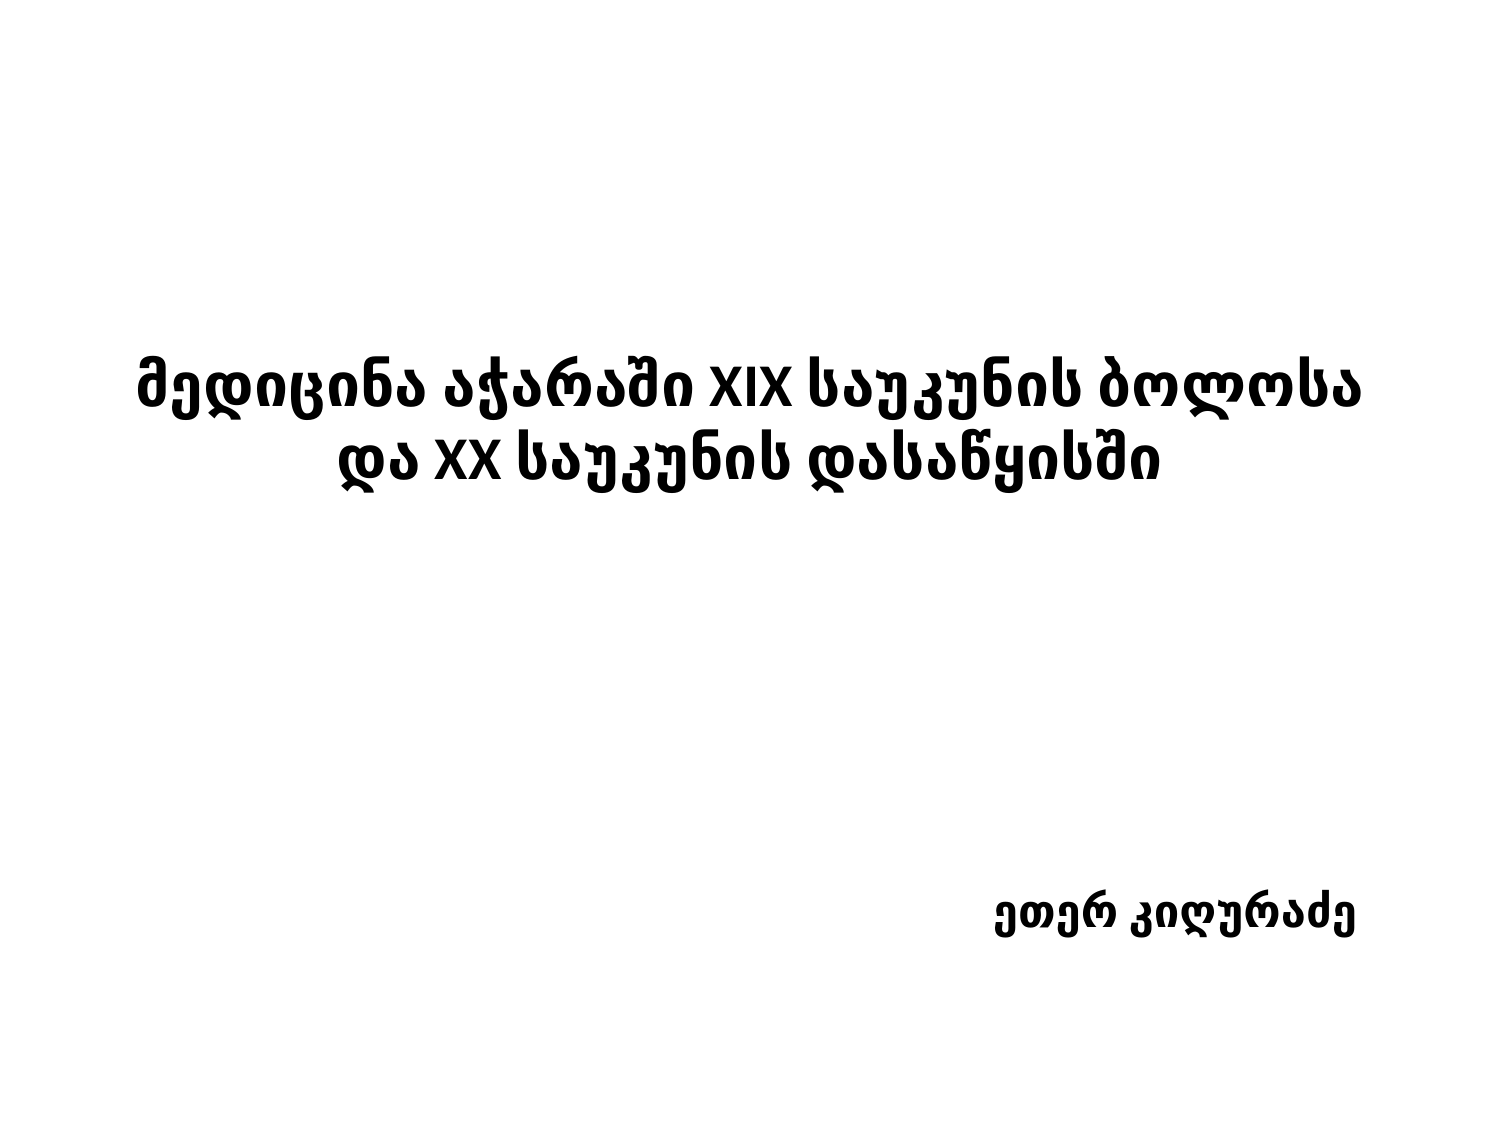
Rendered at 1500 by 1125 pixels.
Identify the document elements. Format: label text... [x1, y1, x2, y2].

list მედიცინა აჭარაში XIX საუკუნის ბოლოსა და XX საუკუნის დასაწყისში ეთერ კიღურაძე [75, 338, 1425, 1005]
